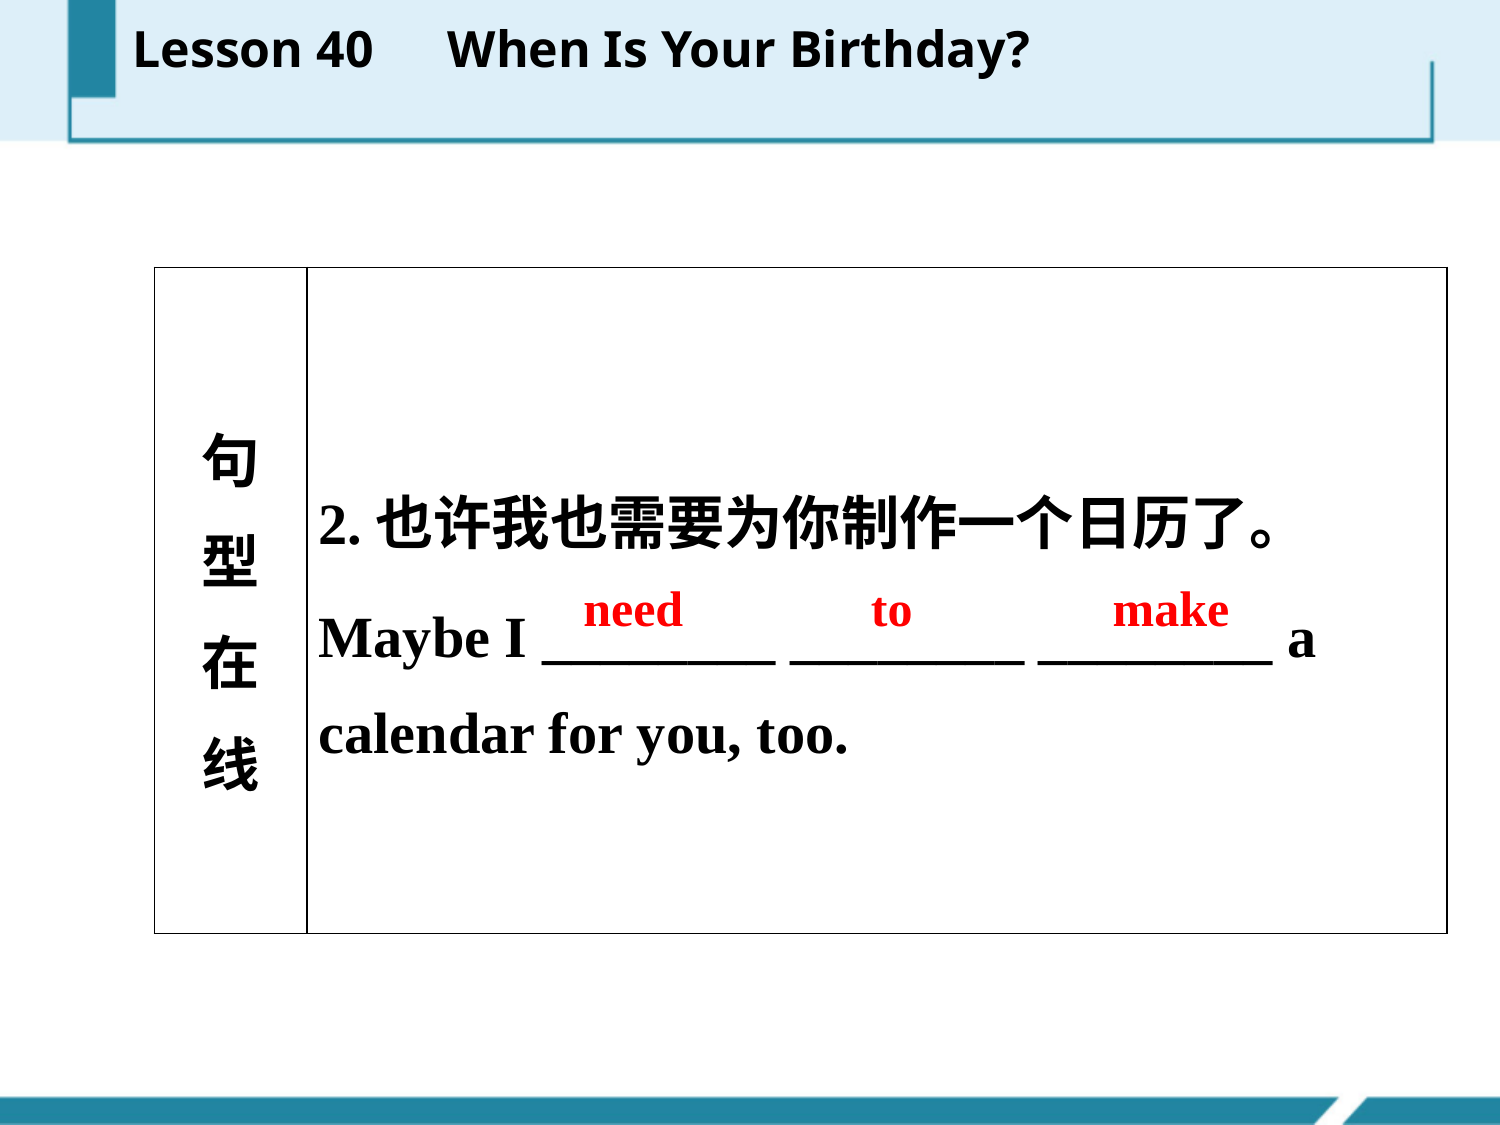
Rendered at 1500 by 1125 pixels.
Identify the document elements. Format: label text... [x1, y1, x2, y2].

table_header 2.也许我也需要为你制作一个日历了。 Maybe I ________ ________ ________ a calendar for you, too. [308, 268, 1446, 933]
picture [0, 0, 1500, 1125]
text_box need to make [568, 568, 1295, 644]
text_box [491, 477, 686, 537]
table_header 句 型 在 线 [155, 268, 306, 933]
text_box Lesson 40 When Is Your Birthday? [117, 10, 1046, 86]
